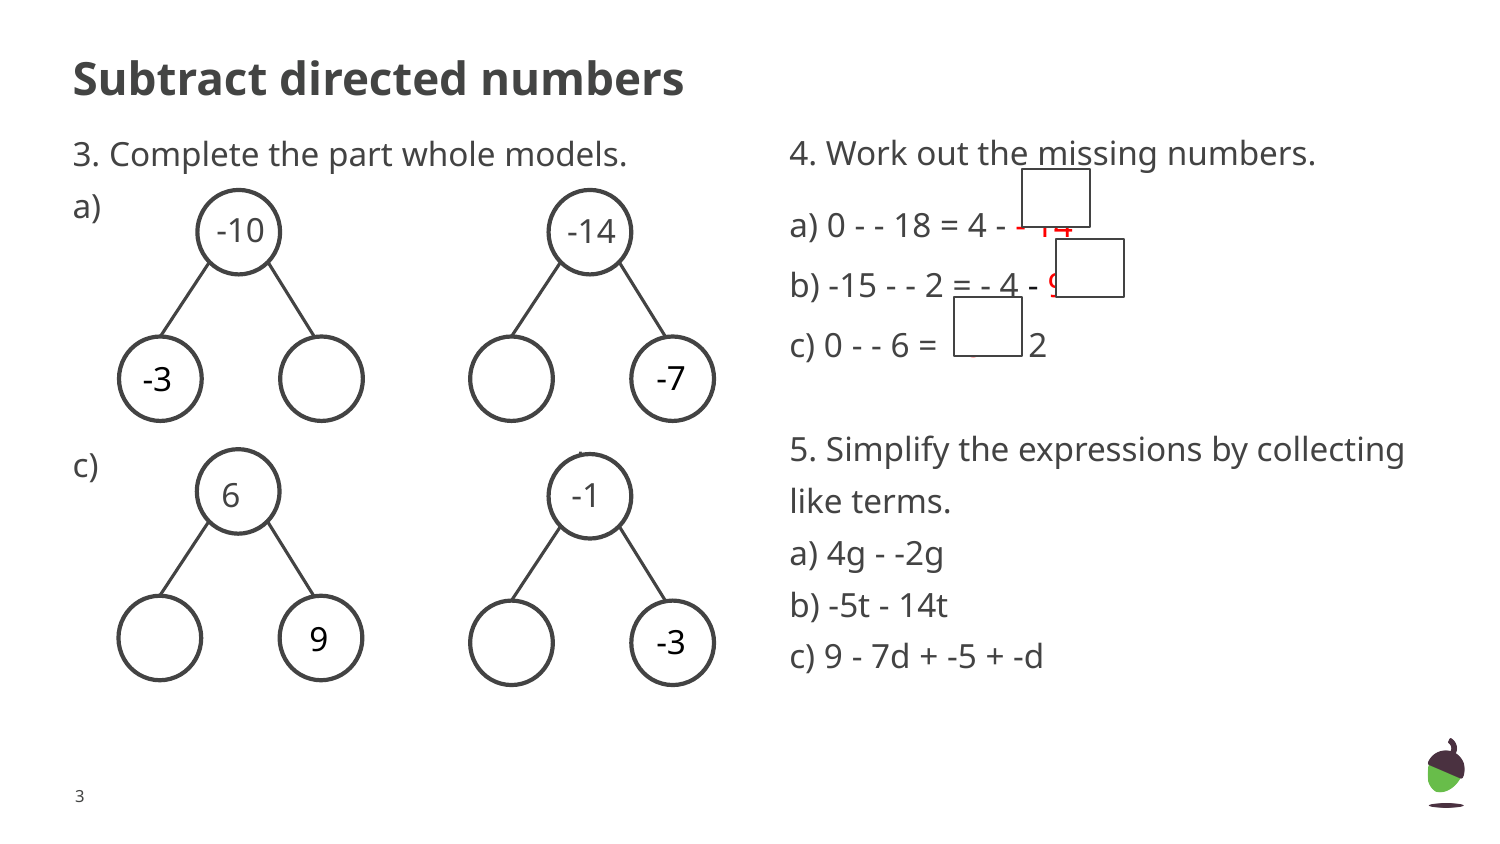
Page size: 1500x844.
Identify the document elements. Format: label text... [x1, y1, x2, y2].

slide_number ‹#› [75, 786, 194, 816]
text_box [118, 448, 397, 681]
list 3. Complete the part whole models. a) b) c) d) [72, 121, 712, 786]
text_box [1055, 238, 1124, 298]
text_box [118, 189, 364, 422]
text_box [469, 453, 744, 686]
text_box [954, 297, 1023, 356]
text_box [1022, 168, 1090, 228]
title Subtract directed numbers [72, 41, 1178, 120]
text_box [469, 189, 744, 422]
text_box 4. Work out the missing numbers. a) 0 - - 18 = 4 - - 14 b) -15 - - 2 = - 4 - 9 c) 0 - - 6 = 8 - 2 5. Simplify the expressions by collecting like terms. a) 4g - -2g b) -5t - 14t c) 9 - 7d + -5 + -d [789, 119, 1416, 772]
picture [1427, 738, 1465, 808]
